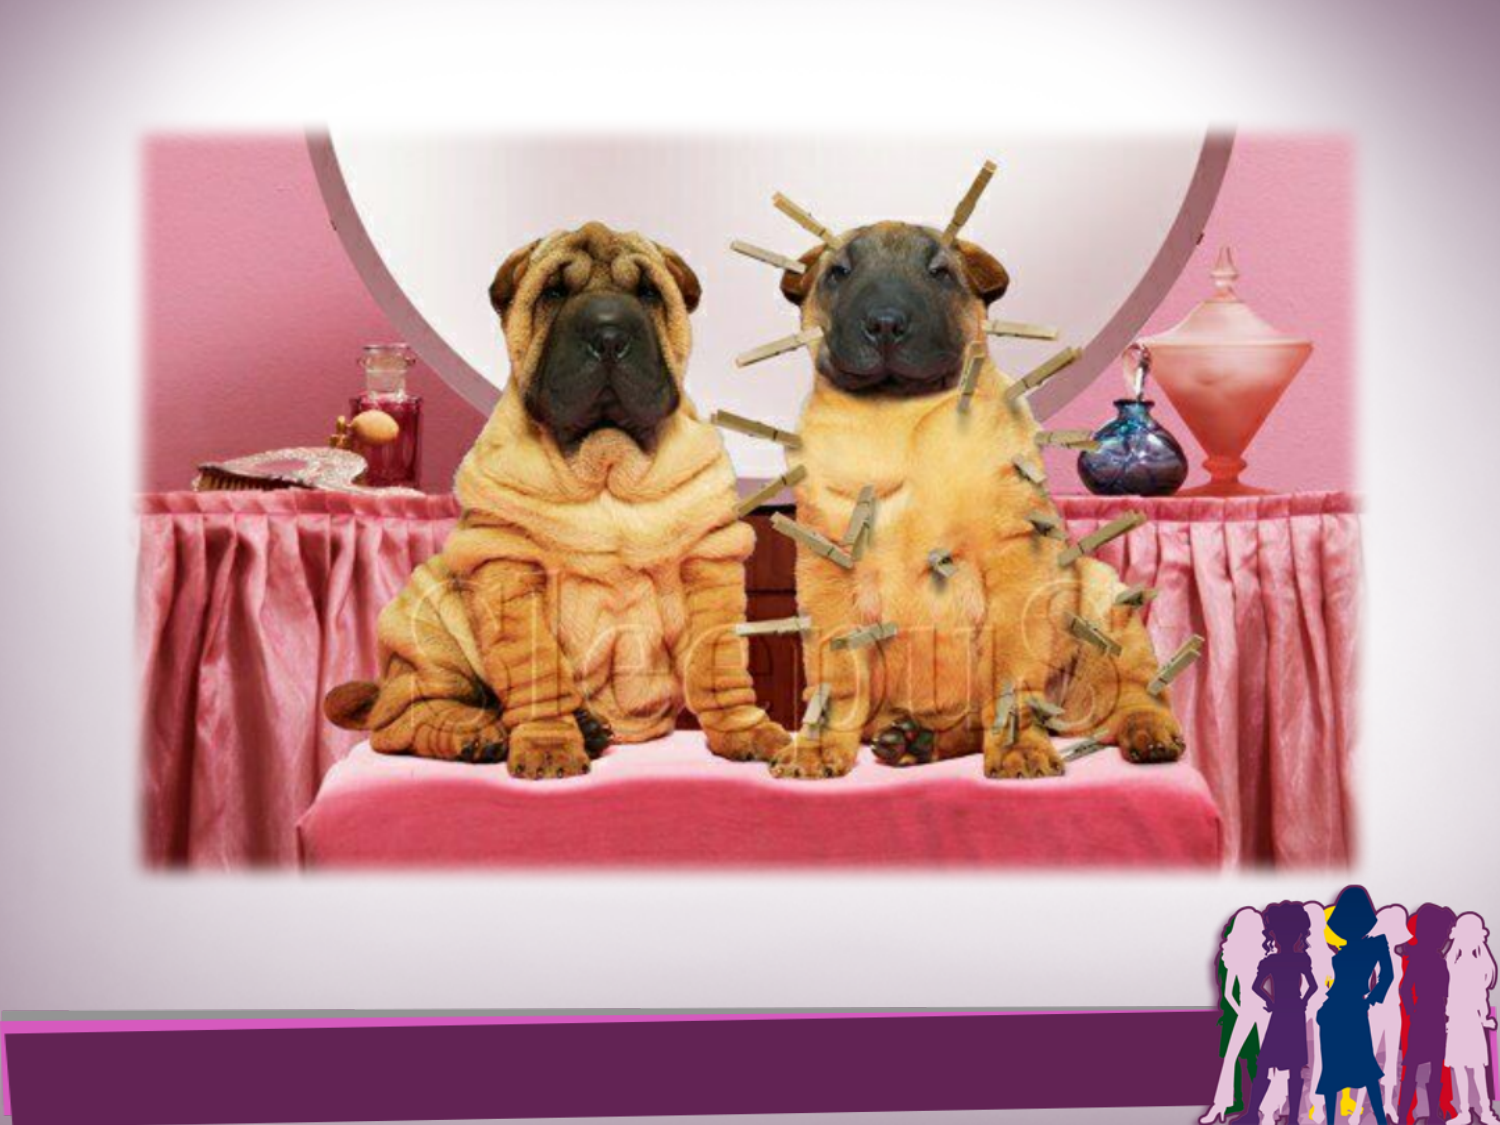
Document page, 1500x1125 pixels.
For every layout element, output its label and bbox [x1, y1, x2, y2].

picture [124, 116, 1375, 888]
text_box [0, 0, 1500, 1125]
